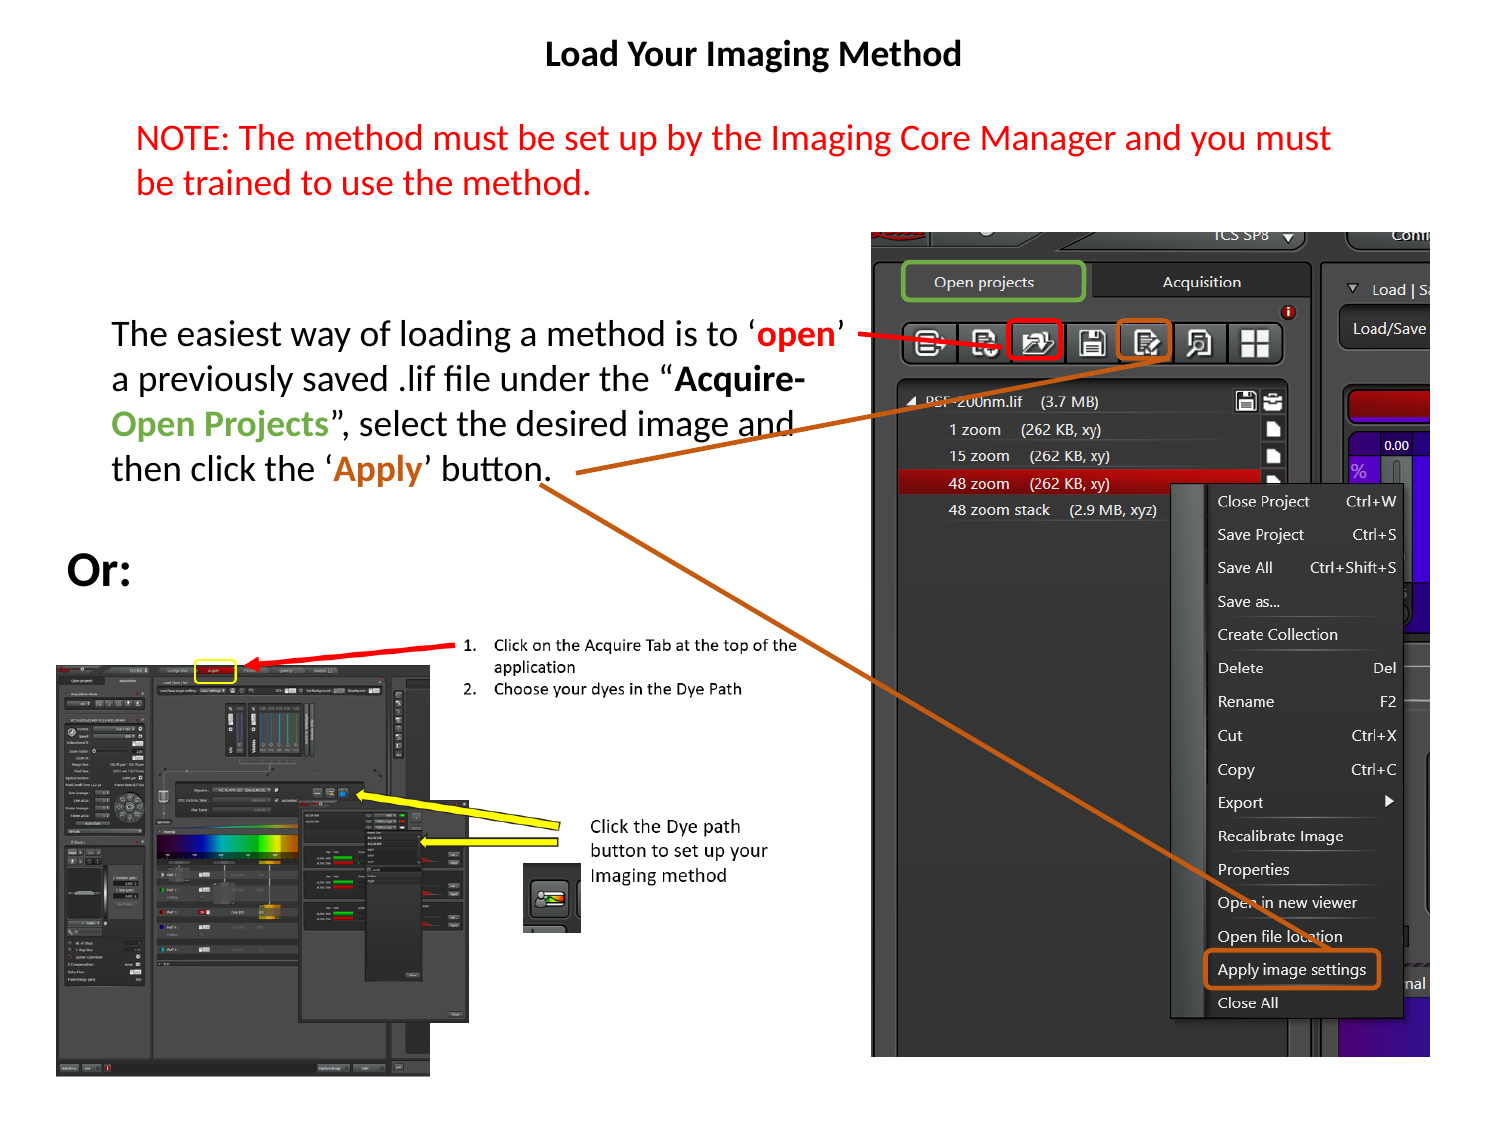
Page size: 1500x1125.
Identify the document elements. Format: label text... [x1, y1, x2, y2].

text_box Or: [52, 529, 286, 599]
text_box NOTE: The method must be set up by the Imaging Core Manager and you must be trained to use the method. [121, 105, 1379, 211]
text_box Load Your Imaging Method [521, 21, 978, 82]
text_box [575, 358, 1170, 474]
text_box The easiest way of loading a method is to ‘open’ a previously saved .lif file under the “Acquire-Open Projects”, select the desired image and then click the ‘Apply’ button. [96, 301, 871, 497]
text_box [539, 484, 1332, 951]
picture [52, 599, 803, 1077]
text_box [858, 333, 1003, 348]
picture [871, 232, 1430, 1057]
